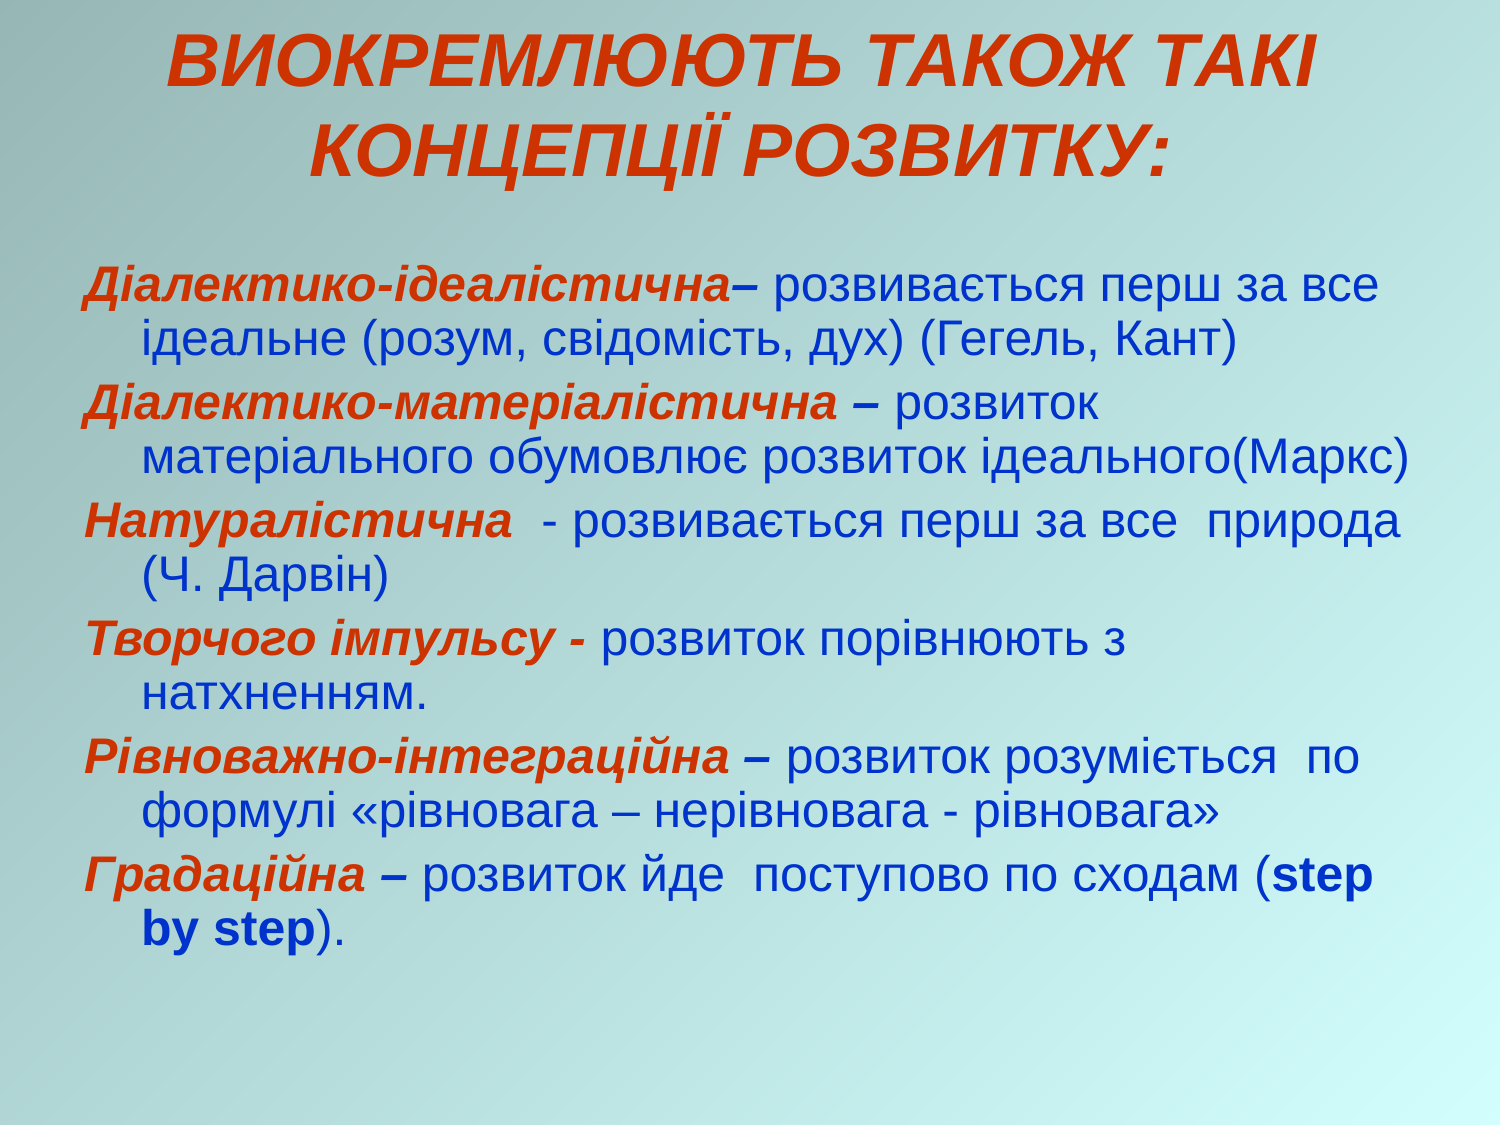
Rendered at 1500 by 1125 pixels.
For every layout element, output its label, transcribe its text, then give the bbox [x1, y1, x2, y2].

title ВИОКРЕМЛЮЮТЬ ТАКОЖ ТАКІ КОНЦЕПЦІЇ РОЗВИТКУ: [76, 30, 1407, 173]
list Діалектико-ідеалістична– розвивається перш за все ідеальне (розум, свідомість, дух) (Гегель, Кант) Діалектико-матеріалістична – розвиток матеріального обумовлює розвиток ідеального(Маркс) Натуралістична - розвивається перш за все природа (Ч. Дарвін) Творчого імпульсу - розвиток порівнюють з натхненням. Рівноважно-інтеграційна – розвиток розуміється по формулі «рівновага – нерівновага - рівновага» Градаційна – розвиток йде поступово по сходам (step by step). [69, 250, 1431, 1125]
